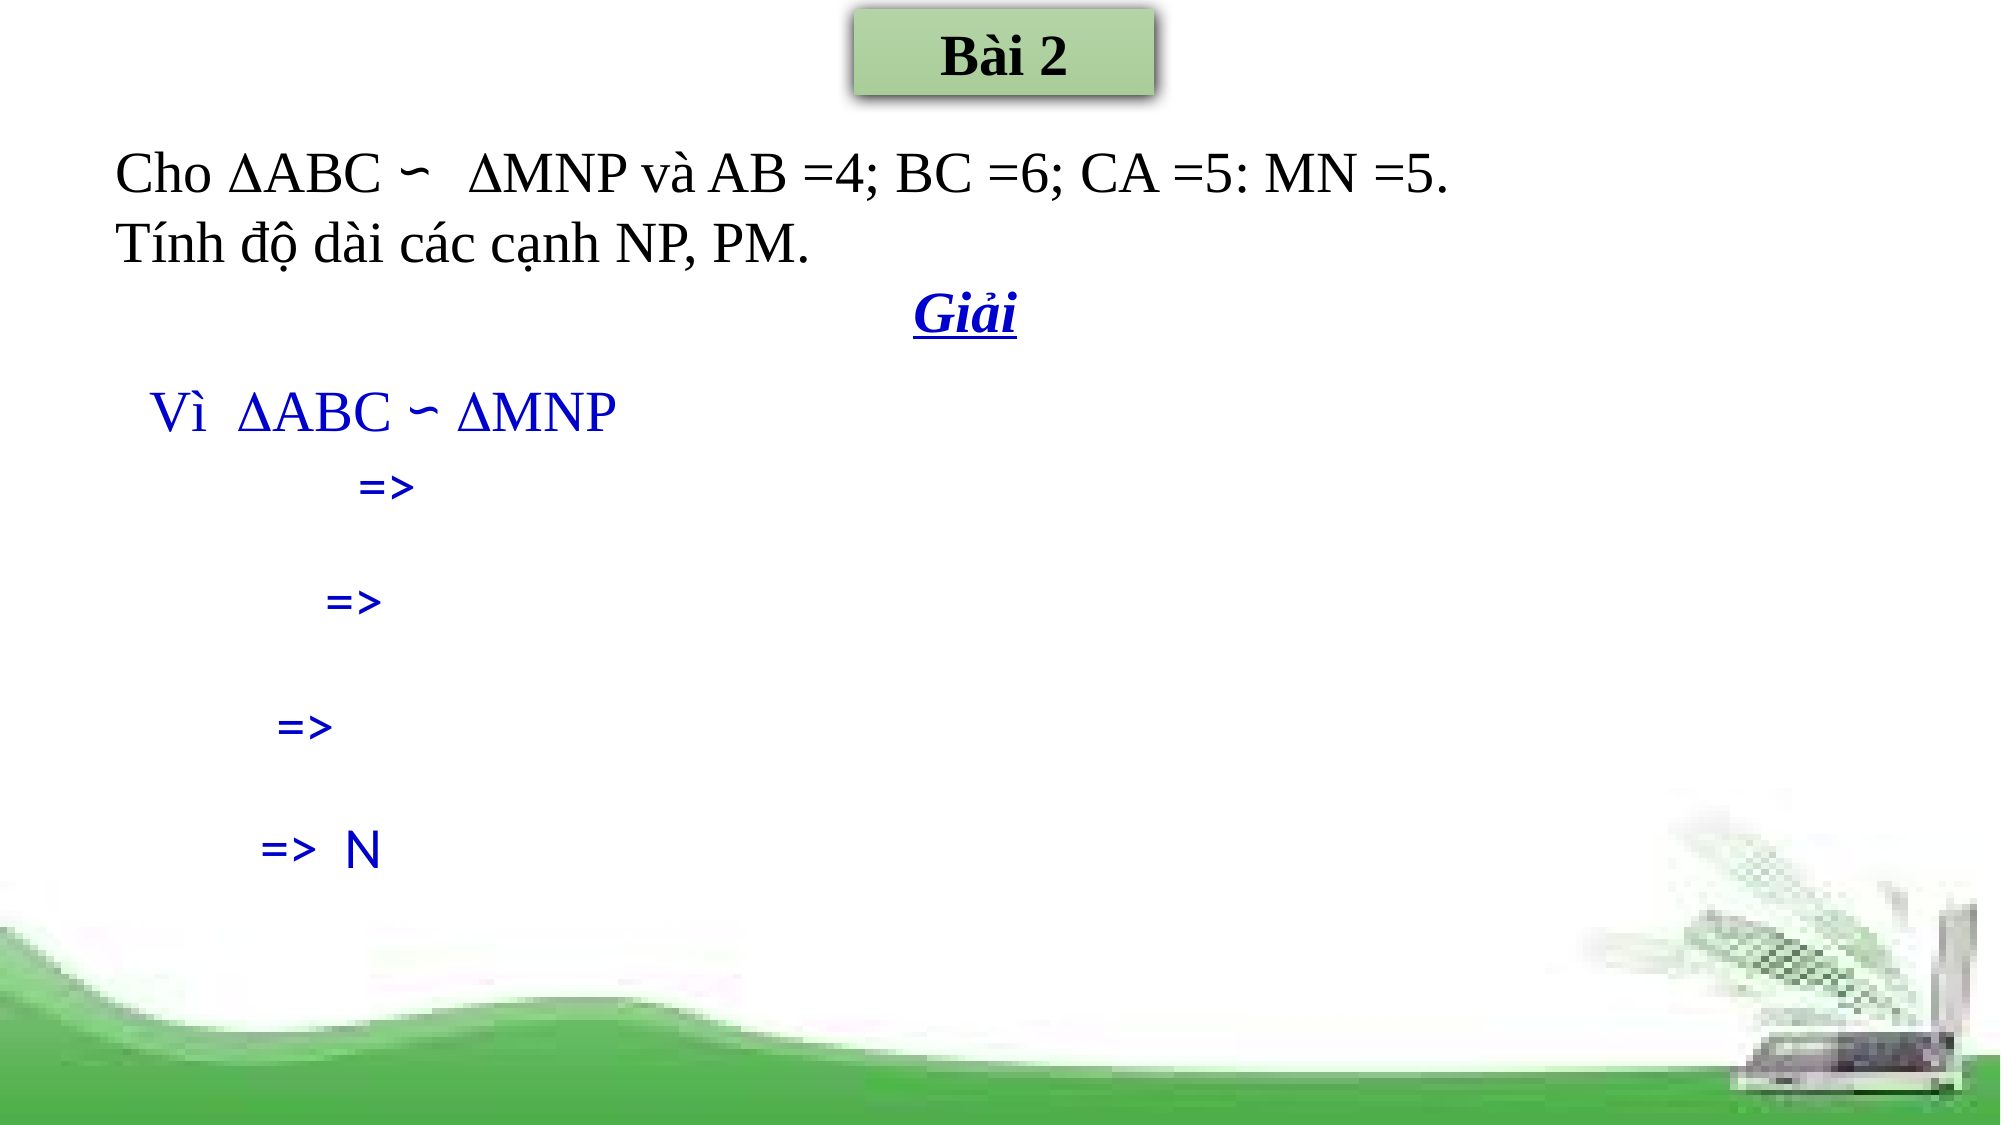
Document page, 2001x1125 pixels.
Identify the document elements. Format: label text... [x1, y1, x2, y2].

text_box Vì ABC ∽ MNP [98, 360, 633, 451]
text_box Cho ABC ∽ MNP và AB =4; BC =6; CA =5: MN =5. Tính độ dài các cạnh NP, PM. [101, 127, 1833, 282]
picture [0, 0, 2001, 1125]
text_box Bài 2 [854, 9, 1155, 95]
text_box Giải [898, 266, 1073, 352]
